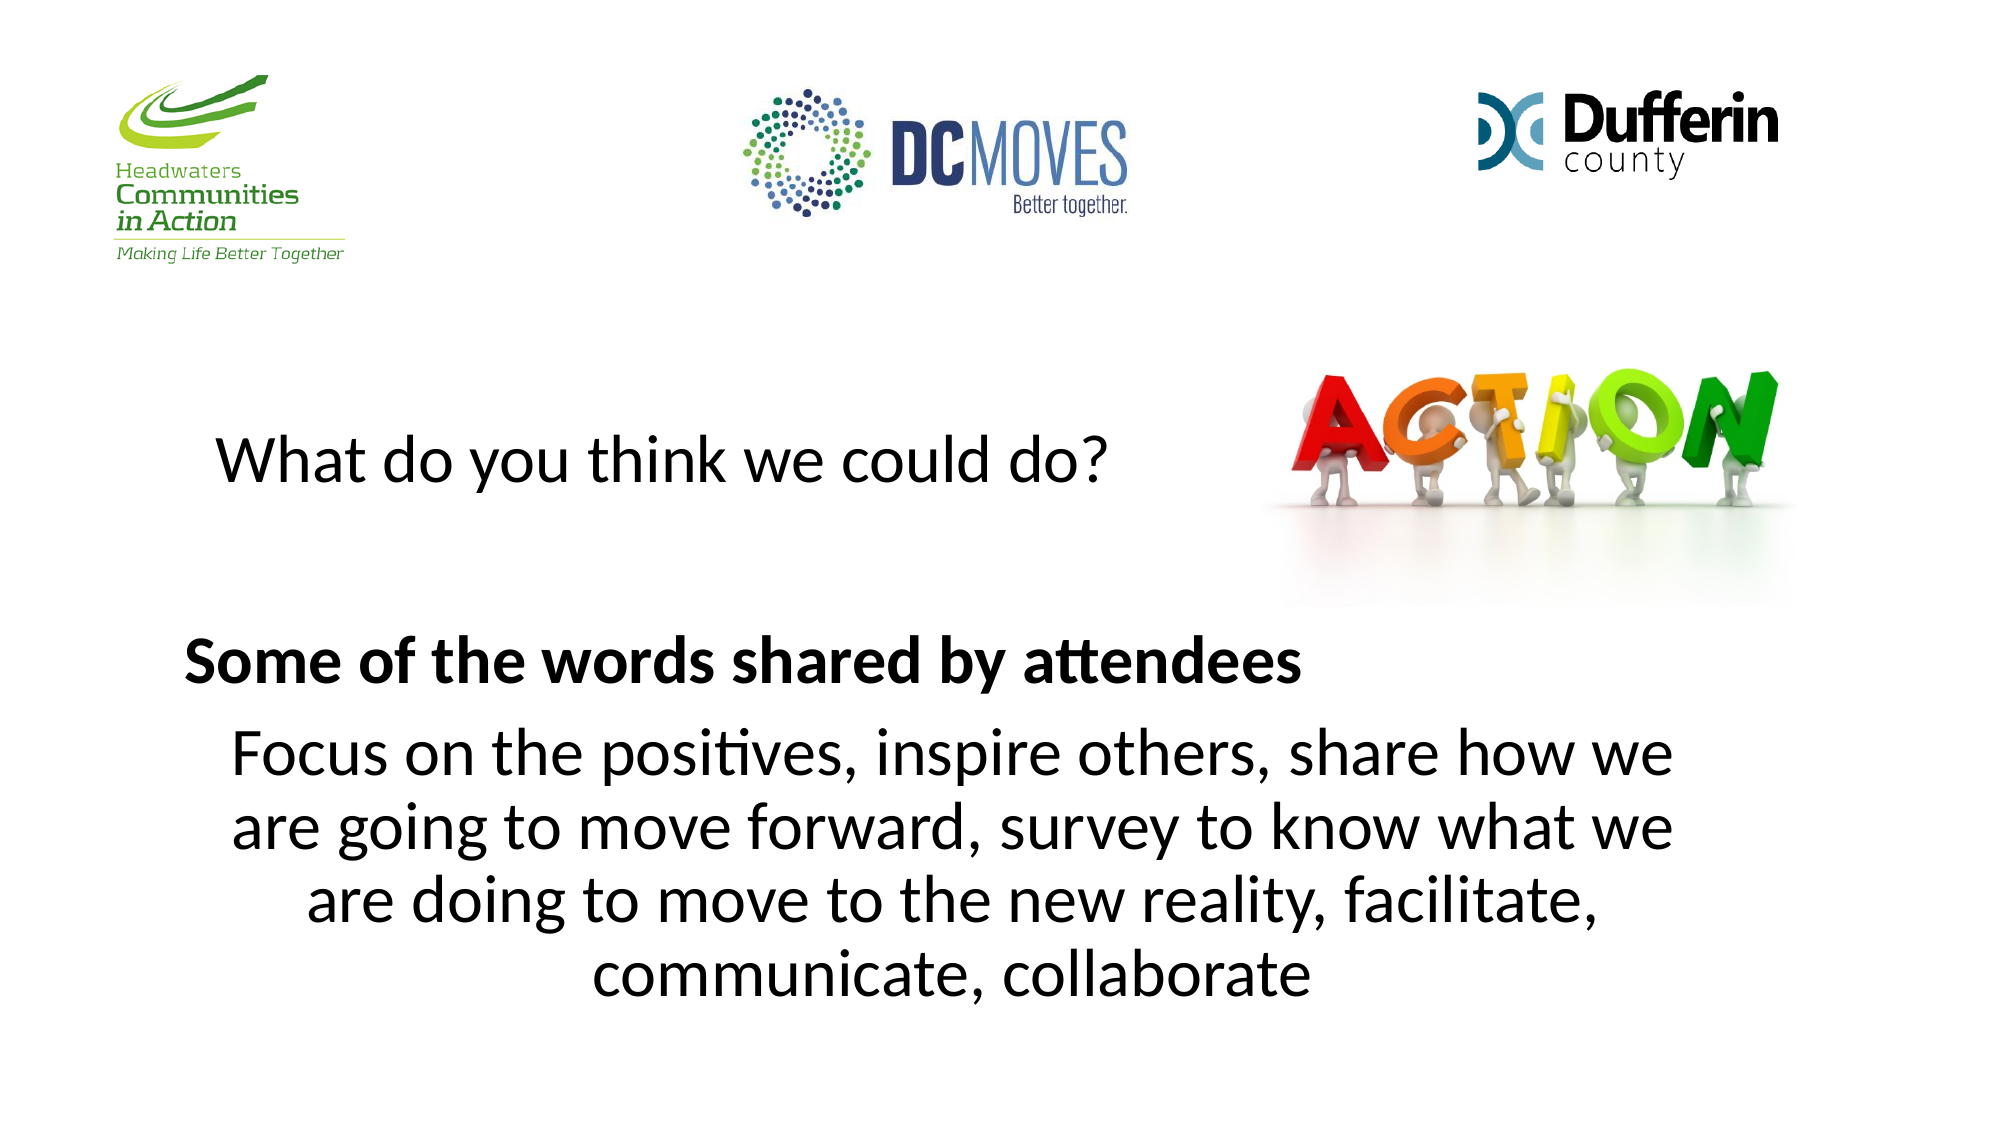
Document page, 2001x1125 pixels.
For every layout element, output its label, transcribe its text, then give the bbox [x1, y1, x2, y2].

picture [1261, 278, 1796, 607]
subtitle What do you think we could do? Some of the words shared by attendees Focus on the positives, inspire others, share how we are going to move forward, survey to know what we are doing to move to the new reality, facilitate, communicate, collaborate [169, 280, 1737, 1024]
picture [1452, 77, 1796, 189]
picture [113, 75, 346, 266]
picture [679, 25, 1189, 281]
